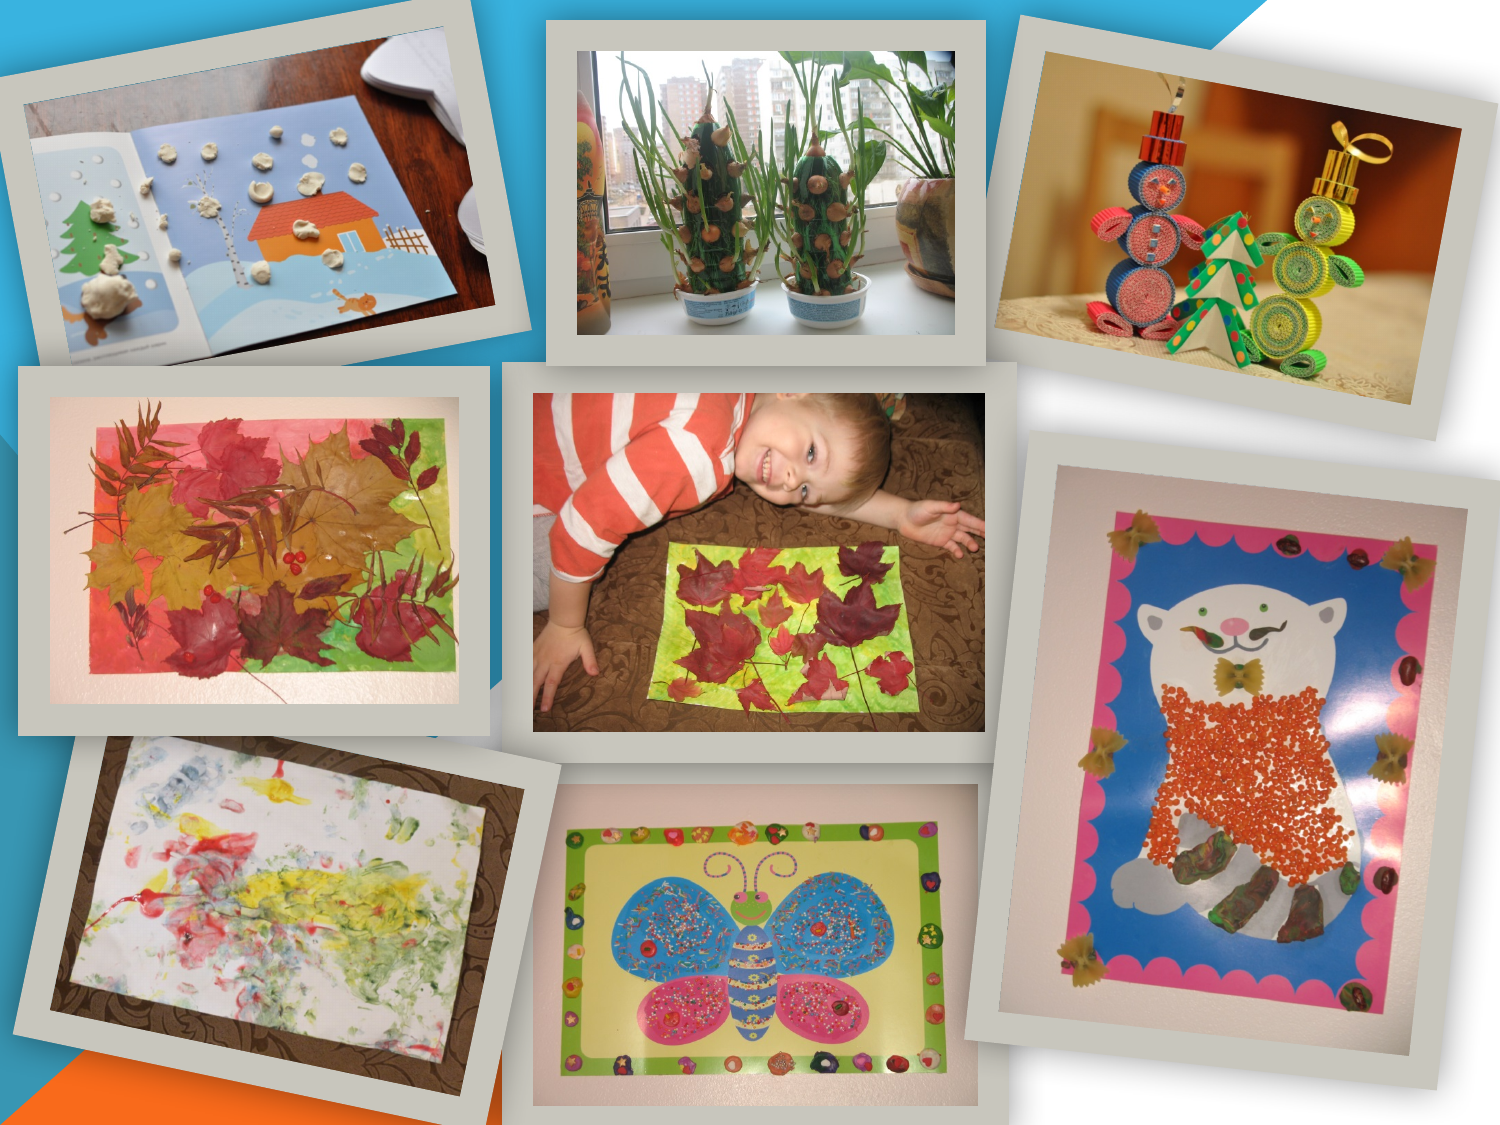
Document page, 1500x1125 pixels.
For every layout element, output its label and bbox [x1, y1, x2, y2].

picture [532, 783, 979, 1106]
picture [532, 392, 986, 733]
picture [576, 50, 956, 336]
picture [1000, 465, 1467, 1055]
picture [24, 27, 495, 366]
picture [995, 52, 1461, 404]
picture [49, 396, 460, 705]
picture [50, 736, 524, 1096]
